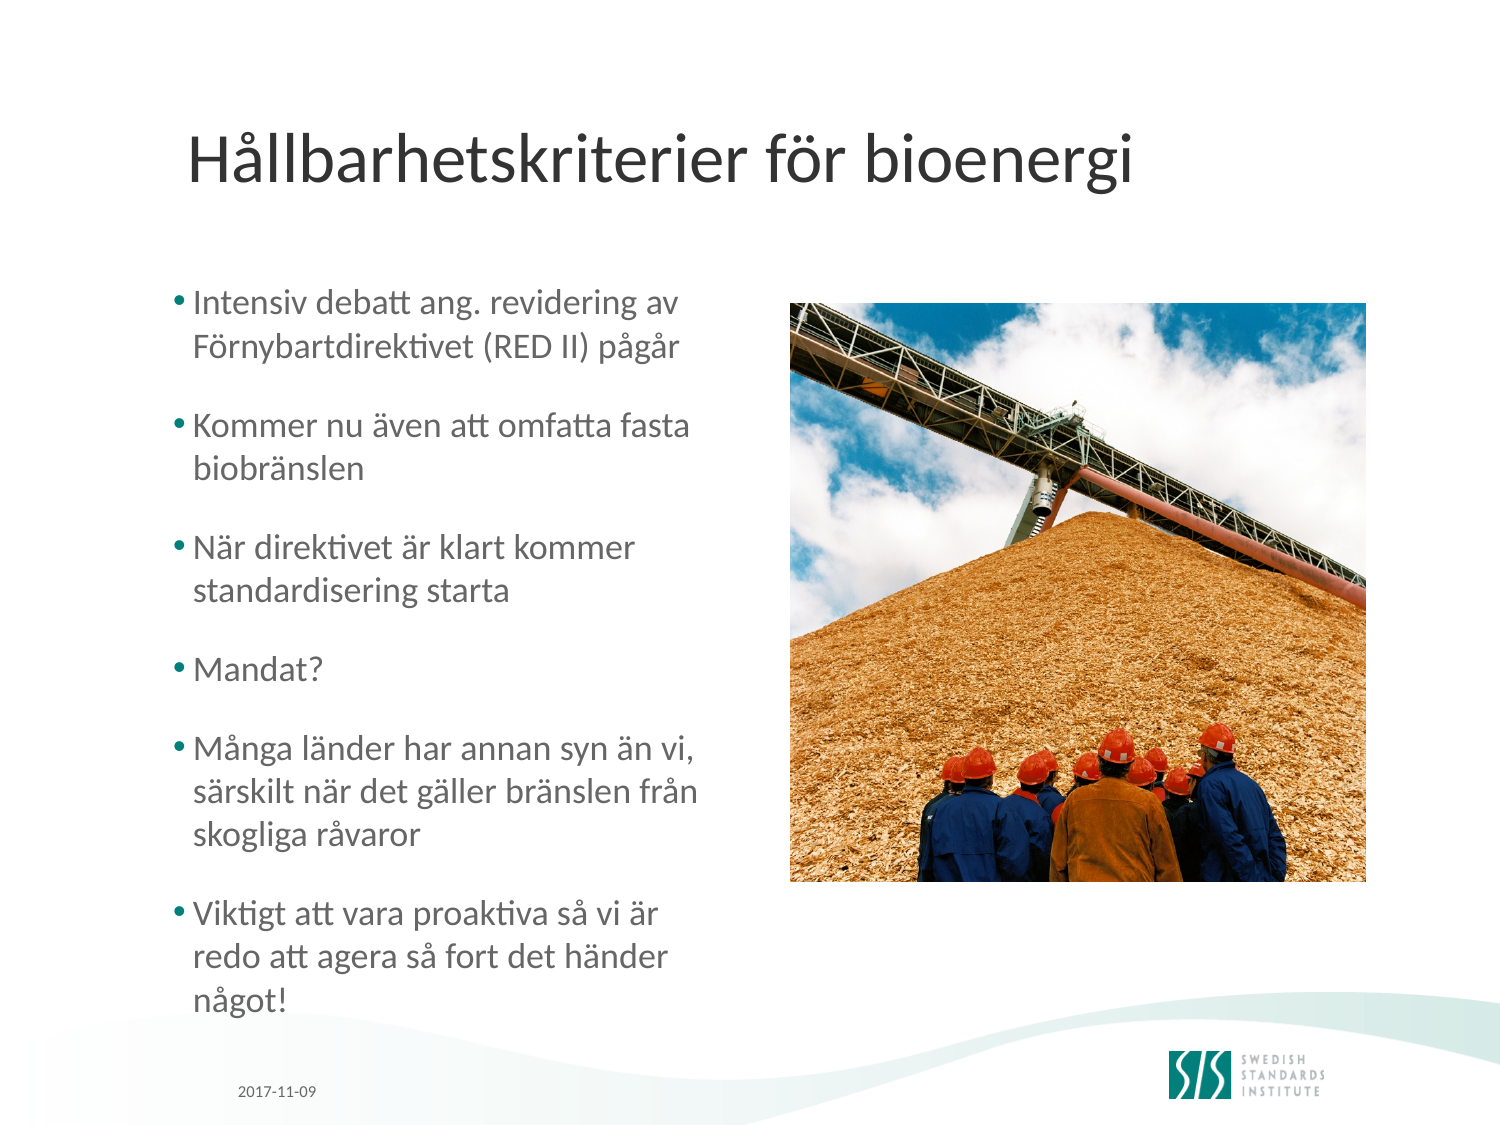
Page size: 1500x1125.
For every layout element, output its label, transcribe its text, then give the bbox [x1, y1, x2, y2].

picture [1337, 303, 1351, 311]
list Intensiv debatt ang. revidering av Förnybartdirektivet (RED II) pågår Kommer nu även att omfatta fasta biobränslen När direktivet är klart kommer standardisering starta Mandat? Många länder har annan syn än vi, särskilt när det gäller bränslen från skogliga råvaror Viktigt att vara proaktiva så vi är redo att agera så fort det händer något! [173, 279, 729, 1022]
picture [0, 992, 1500, 1125]
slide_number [237, 1082, 327, 1100]
title Hållbarhetskriterier för bioenergi [173, 121, 1329, 279]
picture [789, 303, 1366, 882]
